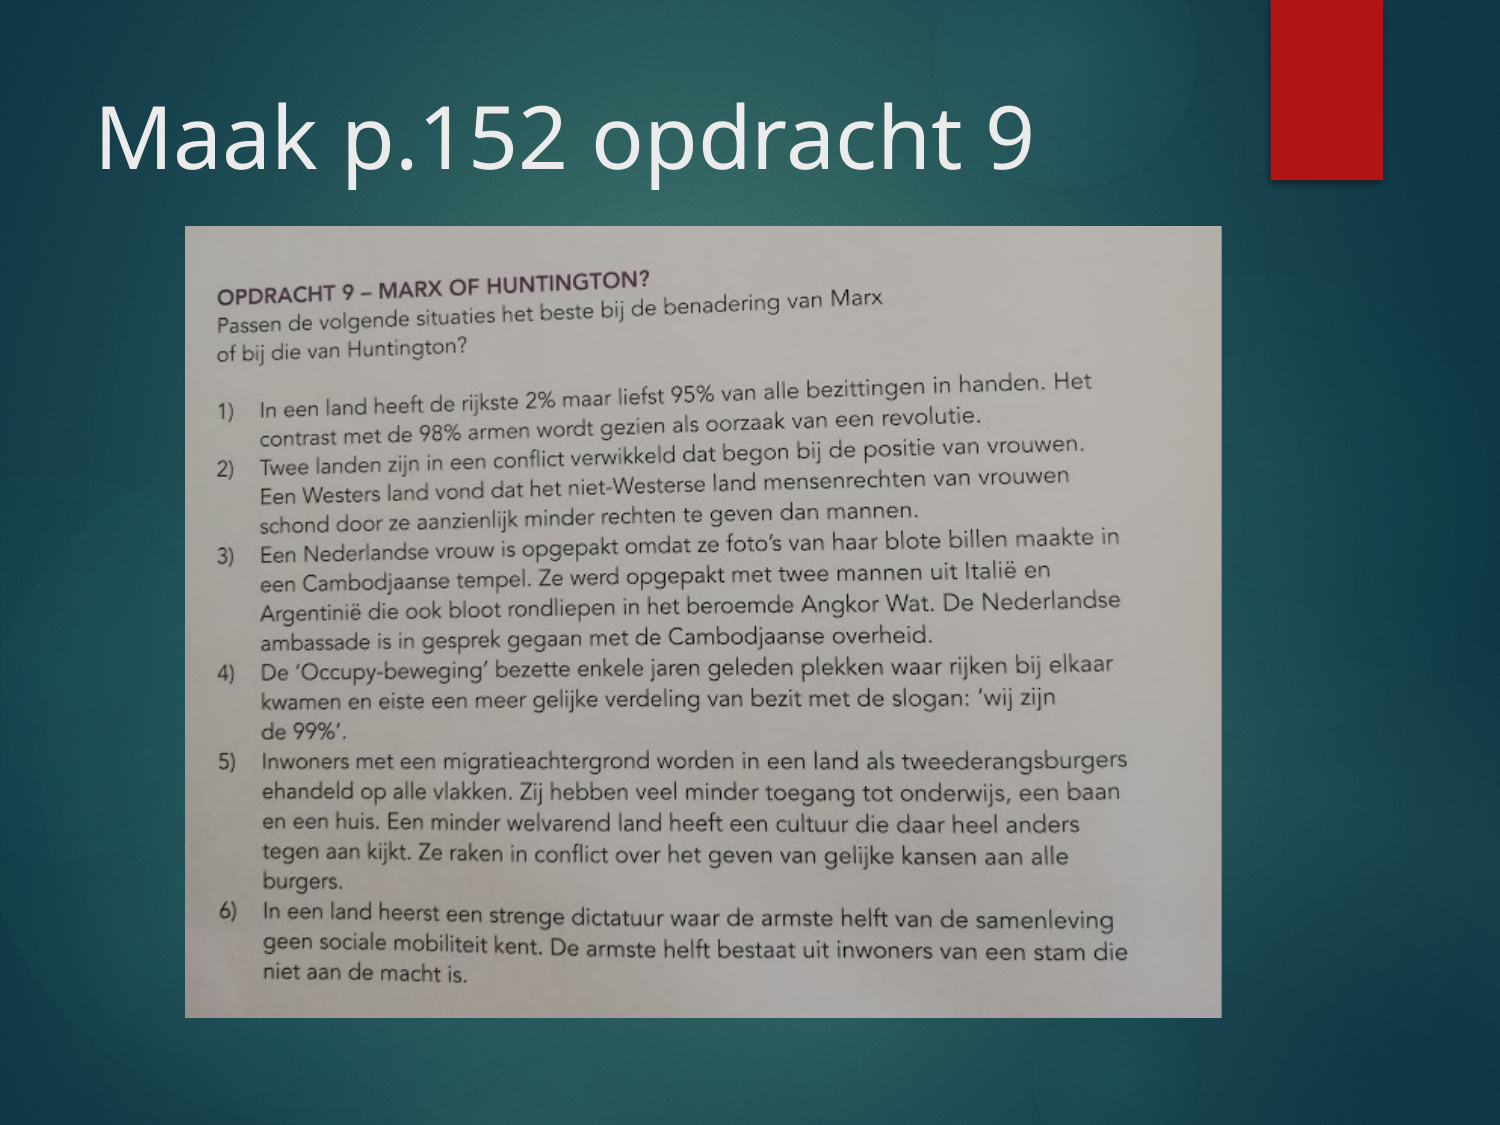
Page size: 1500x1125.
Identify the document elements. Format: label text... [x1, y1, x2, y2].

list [184, 226, 1222, 1018]
title Maak p.152 opdracht 9 [79, 74, 1237, 304]
